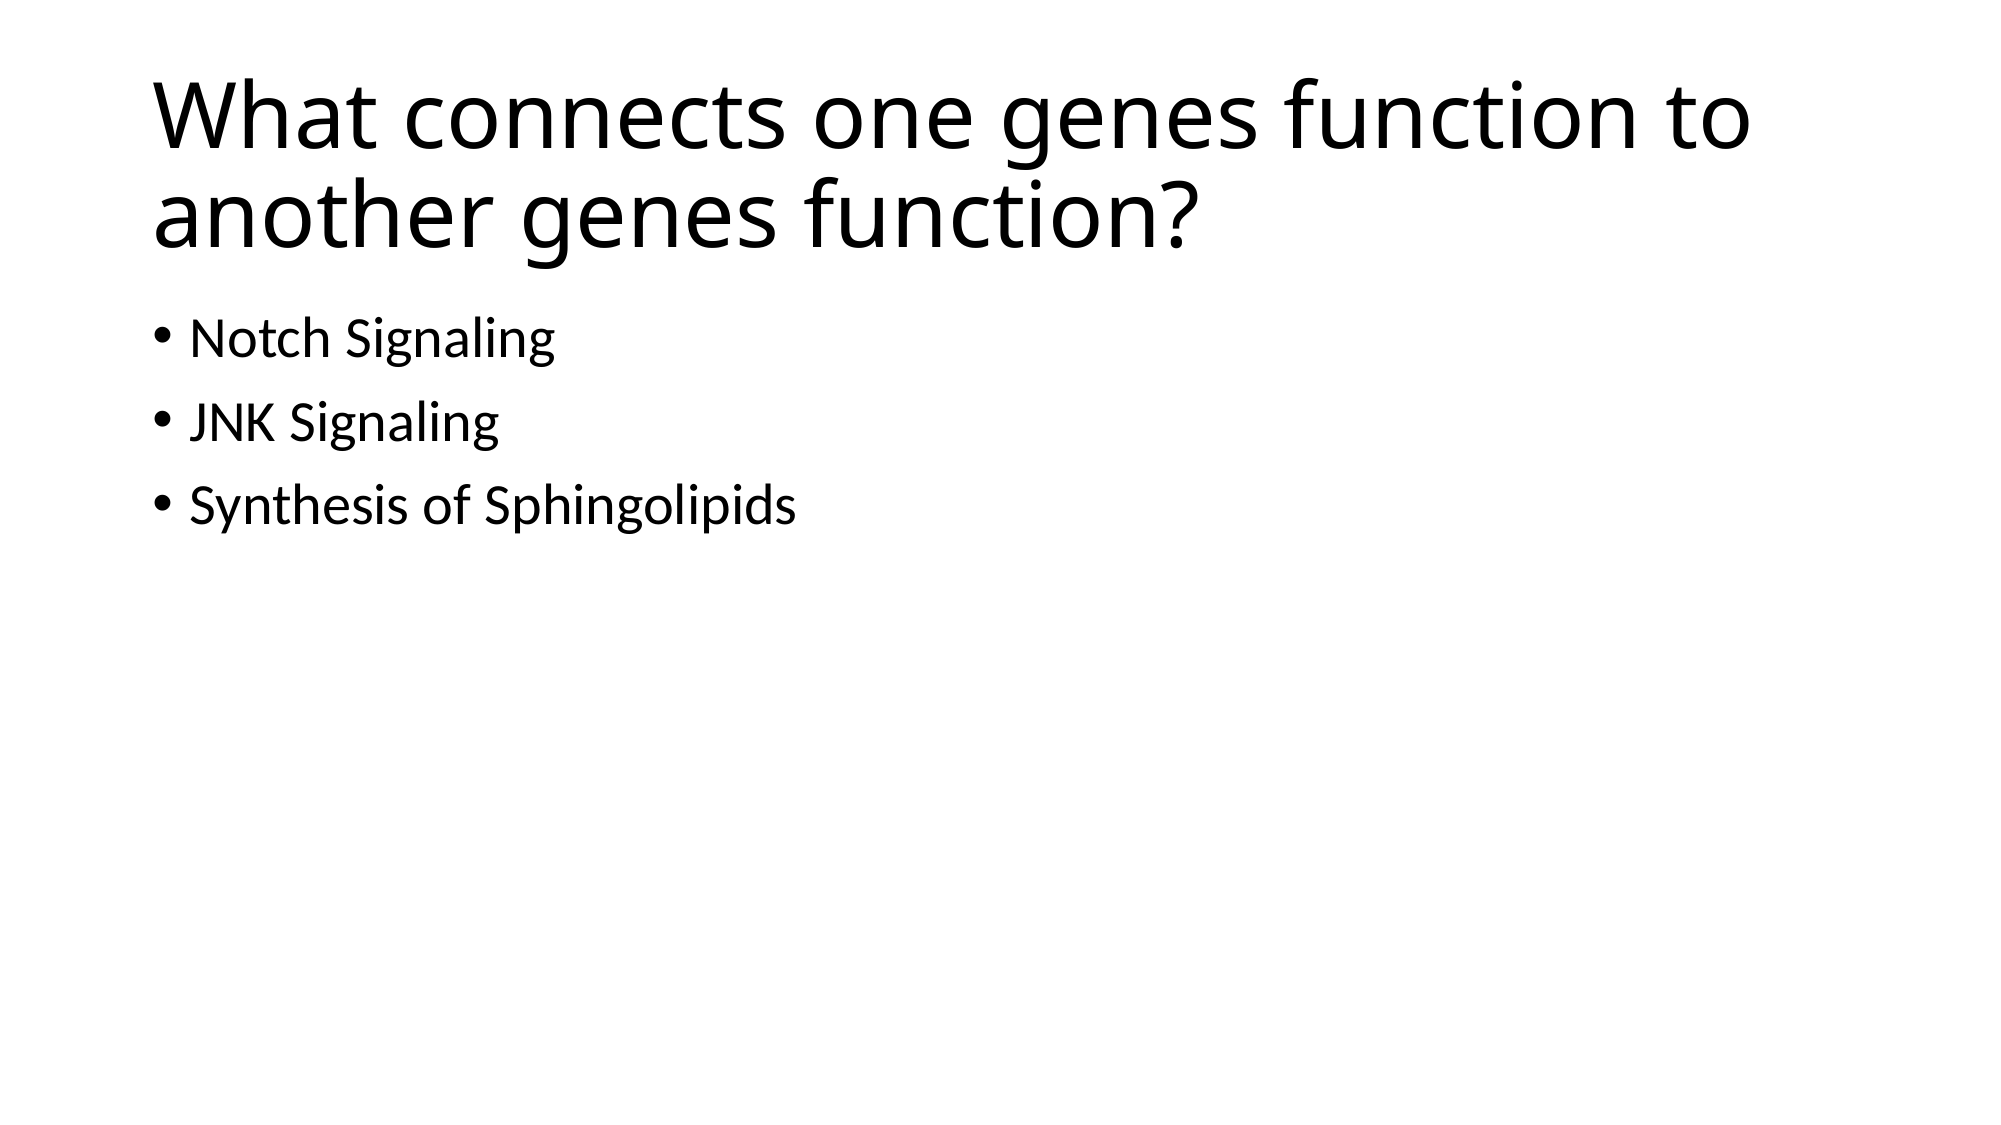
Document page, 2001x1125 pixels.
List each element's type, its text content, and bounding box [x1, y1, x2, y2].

title What connects one genes function to another genes function? [137, 59, 1863, 278]
list Notch Signaling JNK Signaling Synthesis of Sphingolipids [137, 299, 1050, 596]
